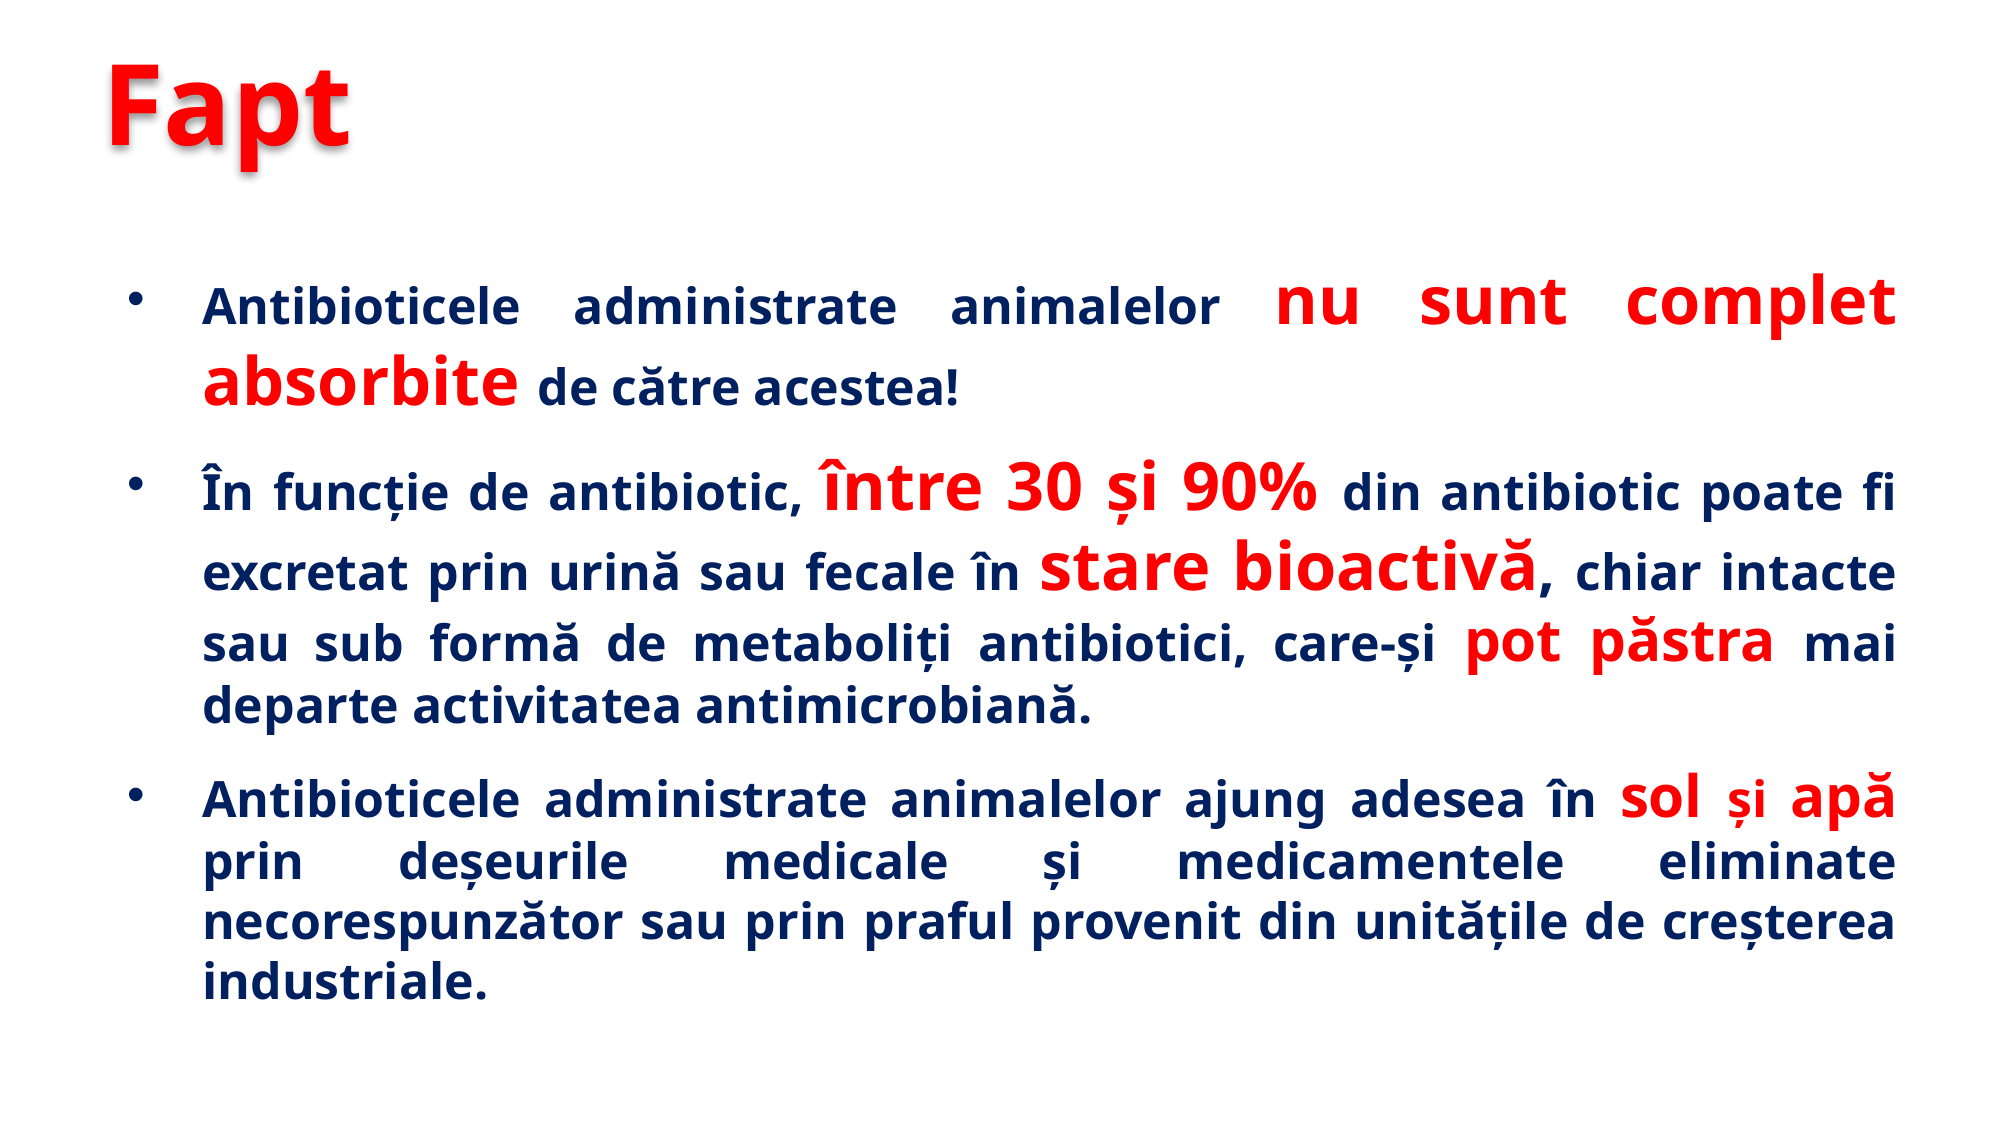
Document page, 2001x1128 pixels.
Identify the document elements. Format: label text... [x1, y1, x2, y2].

text_box Antibioticele administrate animalelor nu sunt complet absorbite de către acestea! În funcție de antibiotic, între 30 și 90% din antibiotic poate fi excretat prin urină sau fecale în stare bioactivă, chiar intacte sau sub formă de metaboliți antibiotici, care-și pot păstra mai departe activitatea antimicrobiană. Antibioticele administrate animalelor ajung adesea în sol și apă prin deșeurile medicale și medicamentele eliminate necorespunzător sau prin praful provenit din unitățile de creșterea industriale. [112, 251, 1913, 1017]
title Fapt [87, 26, 388, 176]
